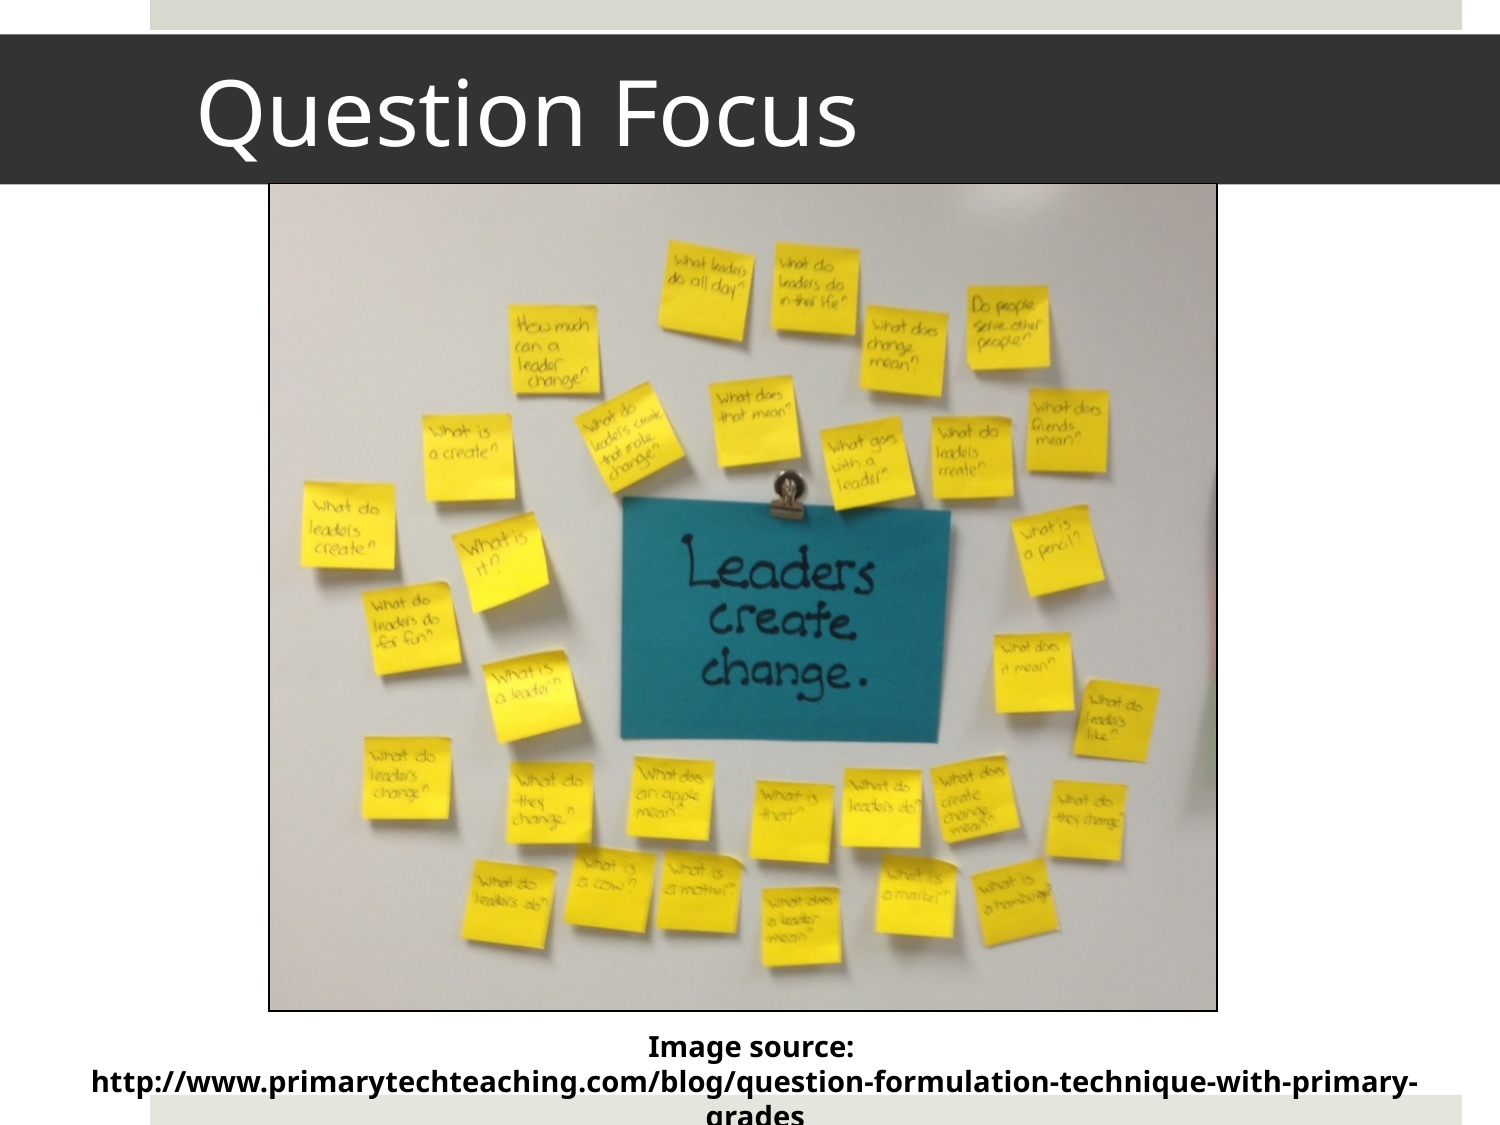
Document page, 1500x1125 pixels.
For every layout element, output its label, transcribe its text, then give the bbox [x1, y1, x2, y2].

text_box Image source: http://www.primarytechteaching.com/blog/question-formulation-technique-with-primary-grades [28, 1021, 1482, 1125]
title Question Focus [0, 34, 1500, 185]
picture [269, 183, 1217, 1011]
